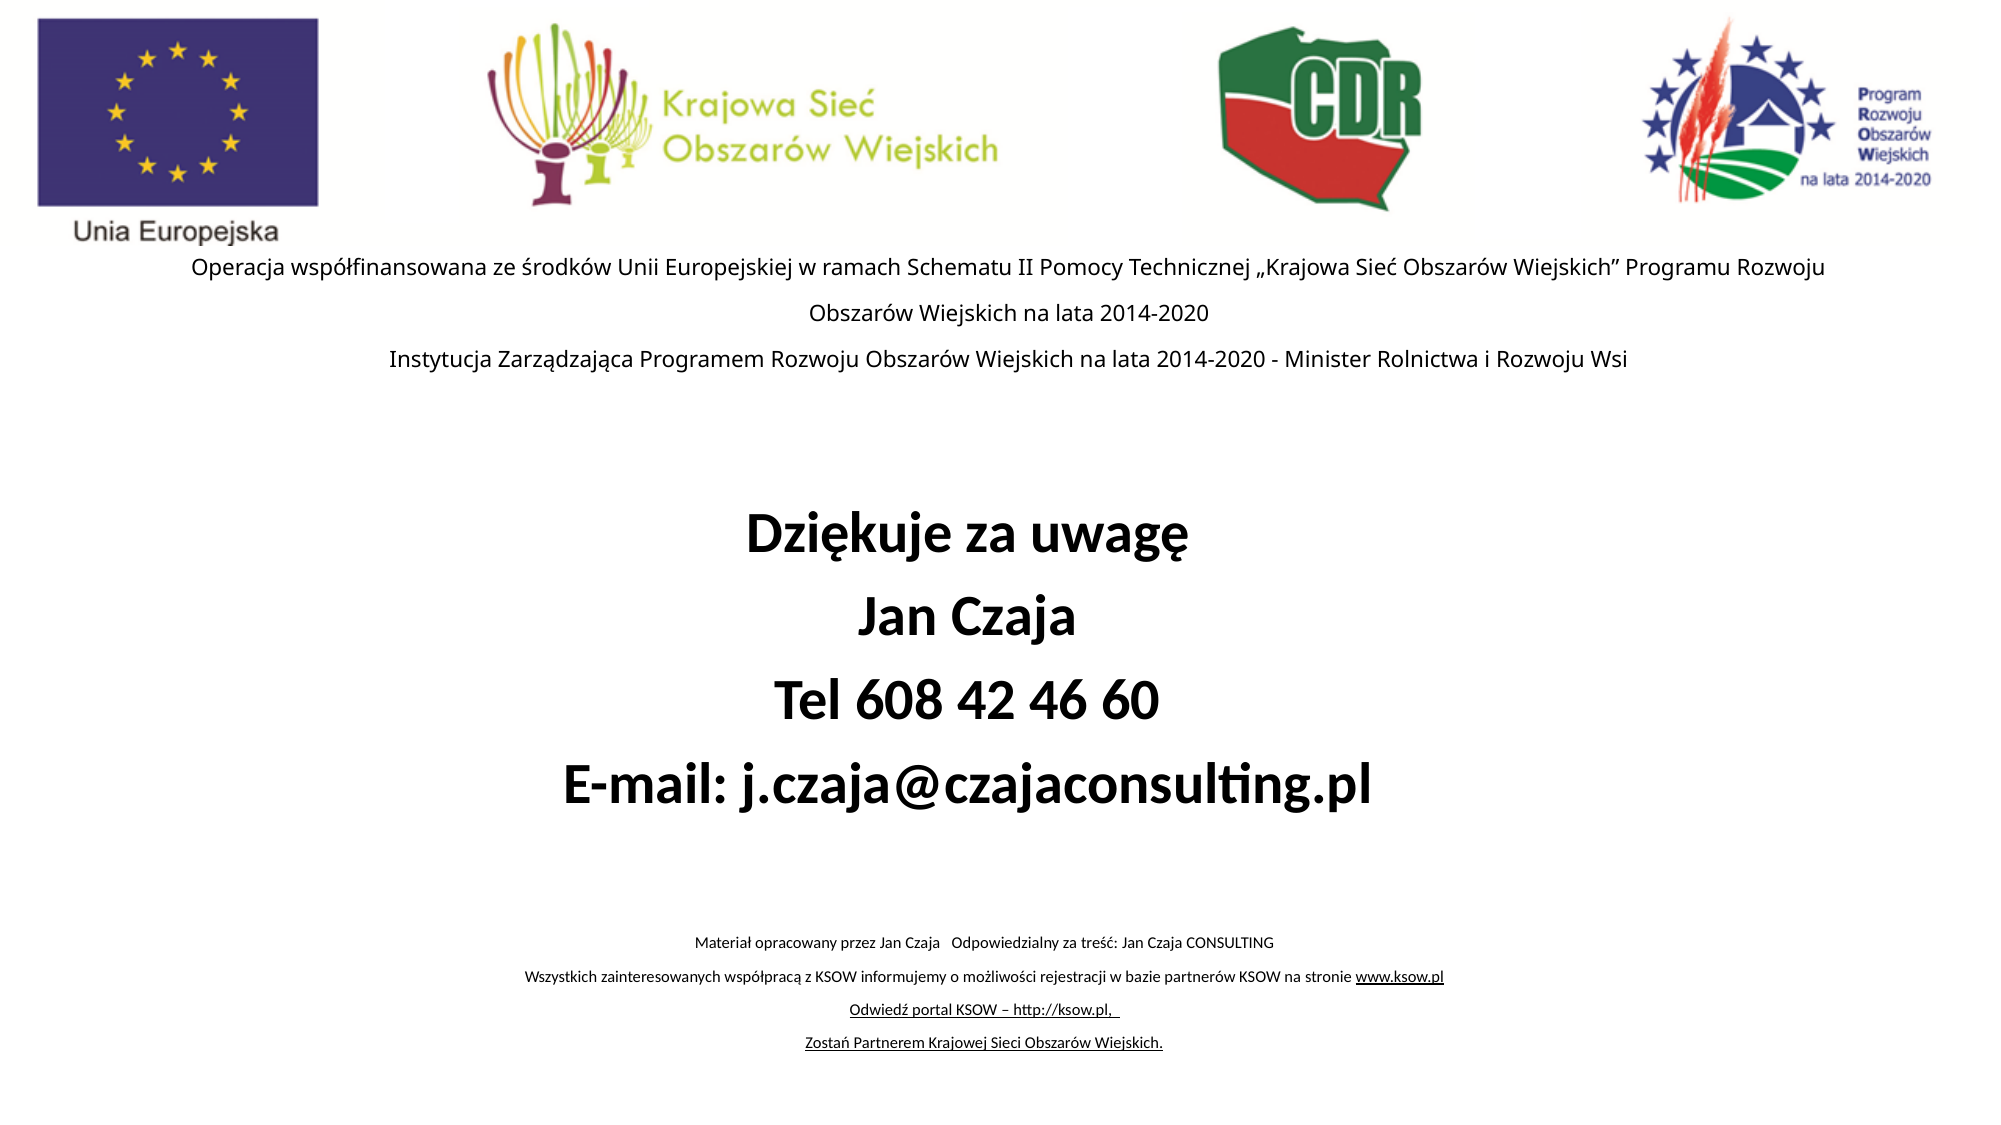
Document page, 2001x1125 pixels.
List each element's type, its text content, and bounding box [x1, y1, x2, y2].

text_box „Europejski Fundusz Rolny na rzecz Rozwoju Obszarów Wiejskich: Europa inwestująca w obszary wiejskie” Operacja współfinansowana ze środków Unii Europejskiej w ramach Schematu II Pomocy Technicznej „Krajowa Sieć Obszarów Wiejskich” Programu Rozwoju Obszarów Wiejskich na lata 2014-2020 Instytucja Zarządzająca Programem Rozwoju Obszarów Wiejskich na lata 2014-2020 - Minister Rolnictwa i Rozwoju Wsi [145, 246, 1873, 404]
subtitle Materiał opracowany przez Jan Czaja Odpowiedzialny za treść: Jan Czaja CONSULTING Wszystkich zainteresowanych współpracą z KSOW informujemy o możliwości rejestracji w bazie partnerów KSOW na stronie www.ksow.pl Odwiedź portal KSOW – http://ksow.pl, Zostań Partnerem Krajowej Sieci Obszarów Wiejskich. [234, 871, 1735, 1061]
picture [0, 0, 1980, 246]
text_box Dziękuje za uwagę Jan Czaja Tel 608 42 46 60 E-mail: j.czaja@czajaconsulting.pl [217, 404, 1718, 918]
